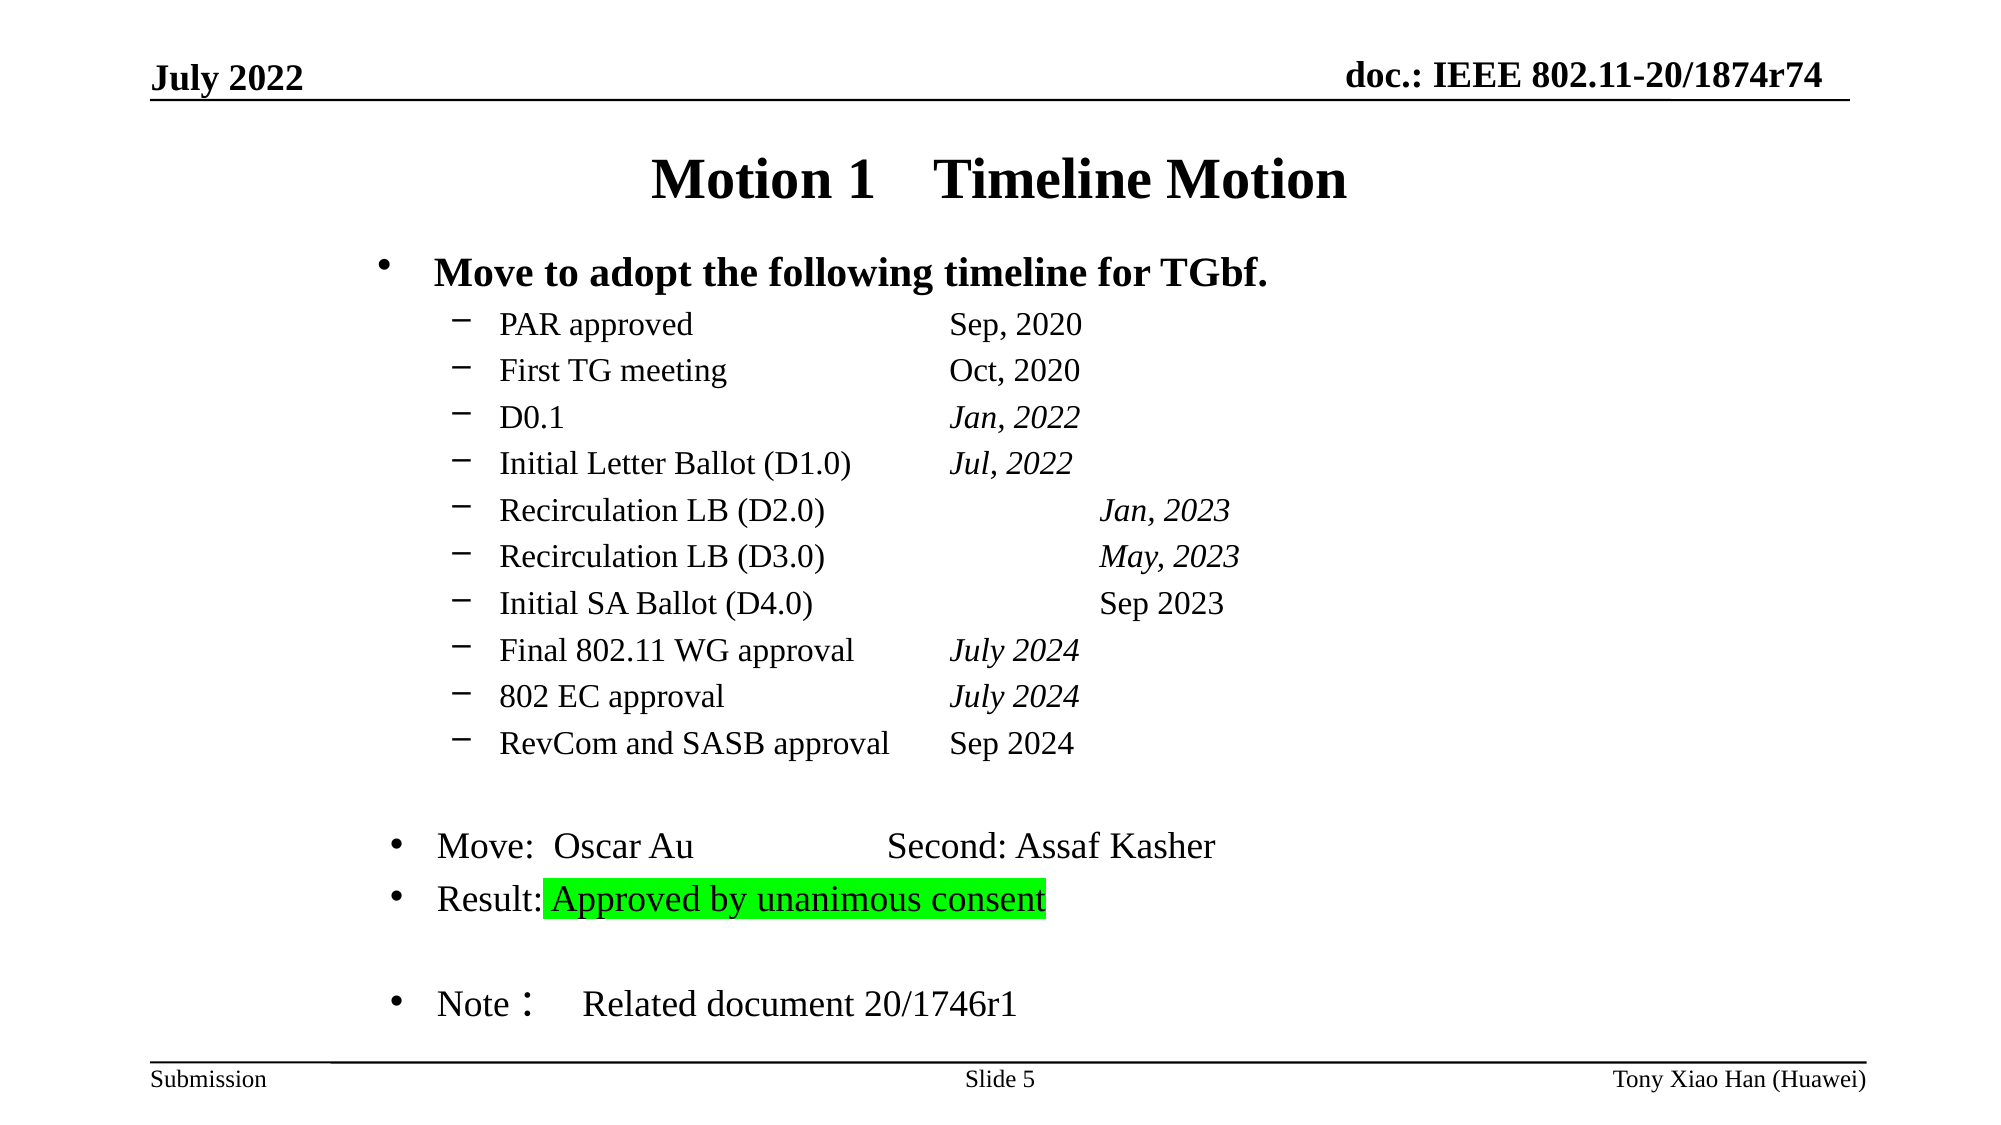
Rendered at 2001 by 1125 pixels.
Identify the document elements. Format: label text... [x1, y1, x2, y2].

text_box Motion 1 Timeline Motion [362, 87, 1638, 237]
text_box Move to adopt the following timeline for TGbf. PAR approved Sep, 2020 First TG meeting Oct, 2020 D0.1 Jan, 2022 Initial Letter Ballot (D1.0) Jul, 2022 Recirculation LB (D2.0) Jan, 2023 Recirculation LB (D3.0) May, 2023 Initial SA Ballot (D4.0) Sep 2023 Final 802.11 WG approval July 2024 802 EC approval July 2024 RevCom and SASB approval Sep 2024 Move: Oscar Au Second: Assaf Kasher Result: Approved by unanimous consent Note： Related document 20/1746r1 [362, 237, 1652, 1050]
